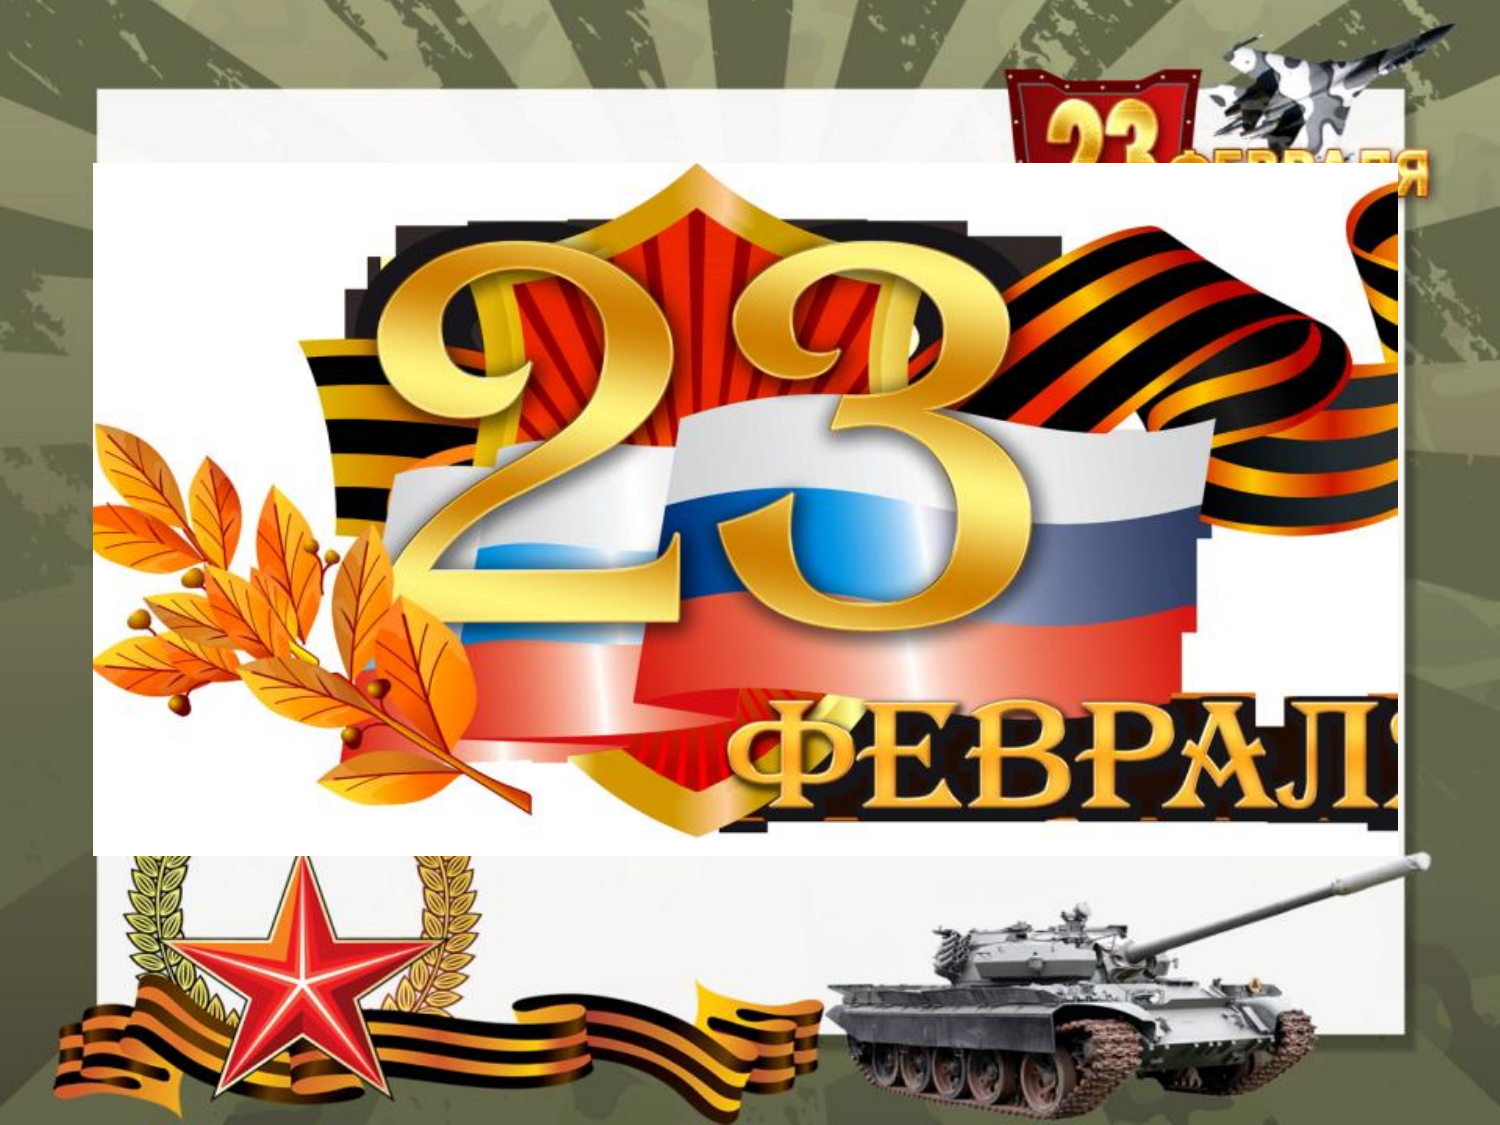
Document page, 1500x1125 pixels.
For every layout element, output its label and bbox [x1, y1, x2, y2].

list [93, 163, 1398, 856]
picture [0, 0, 1500, 1125]
